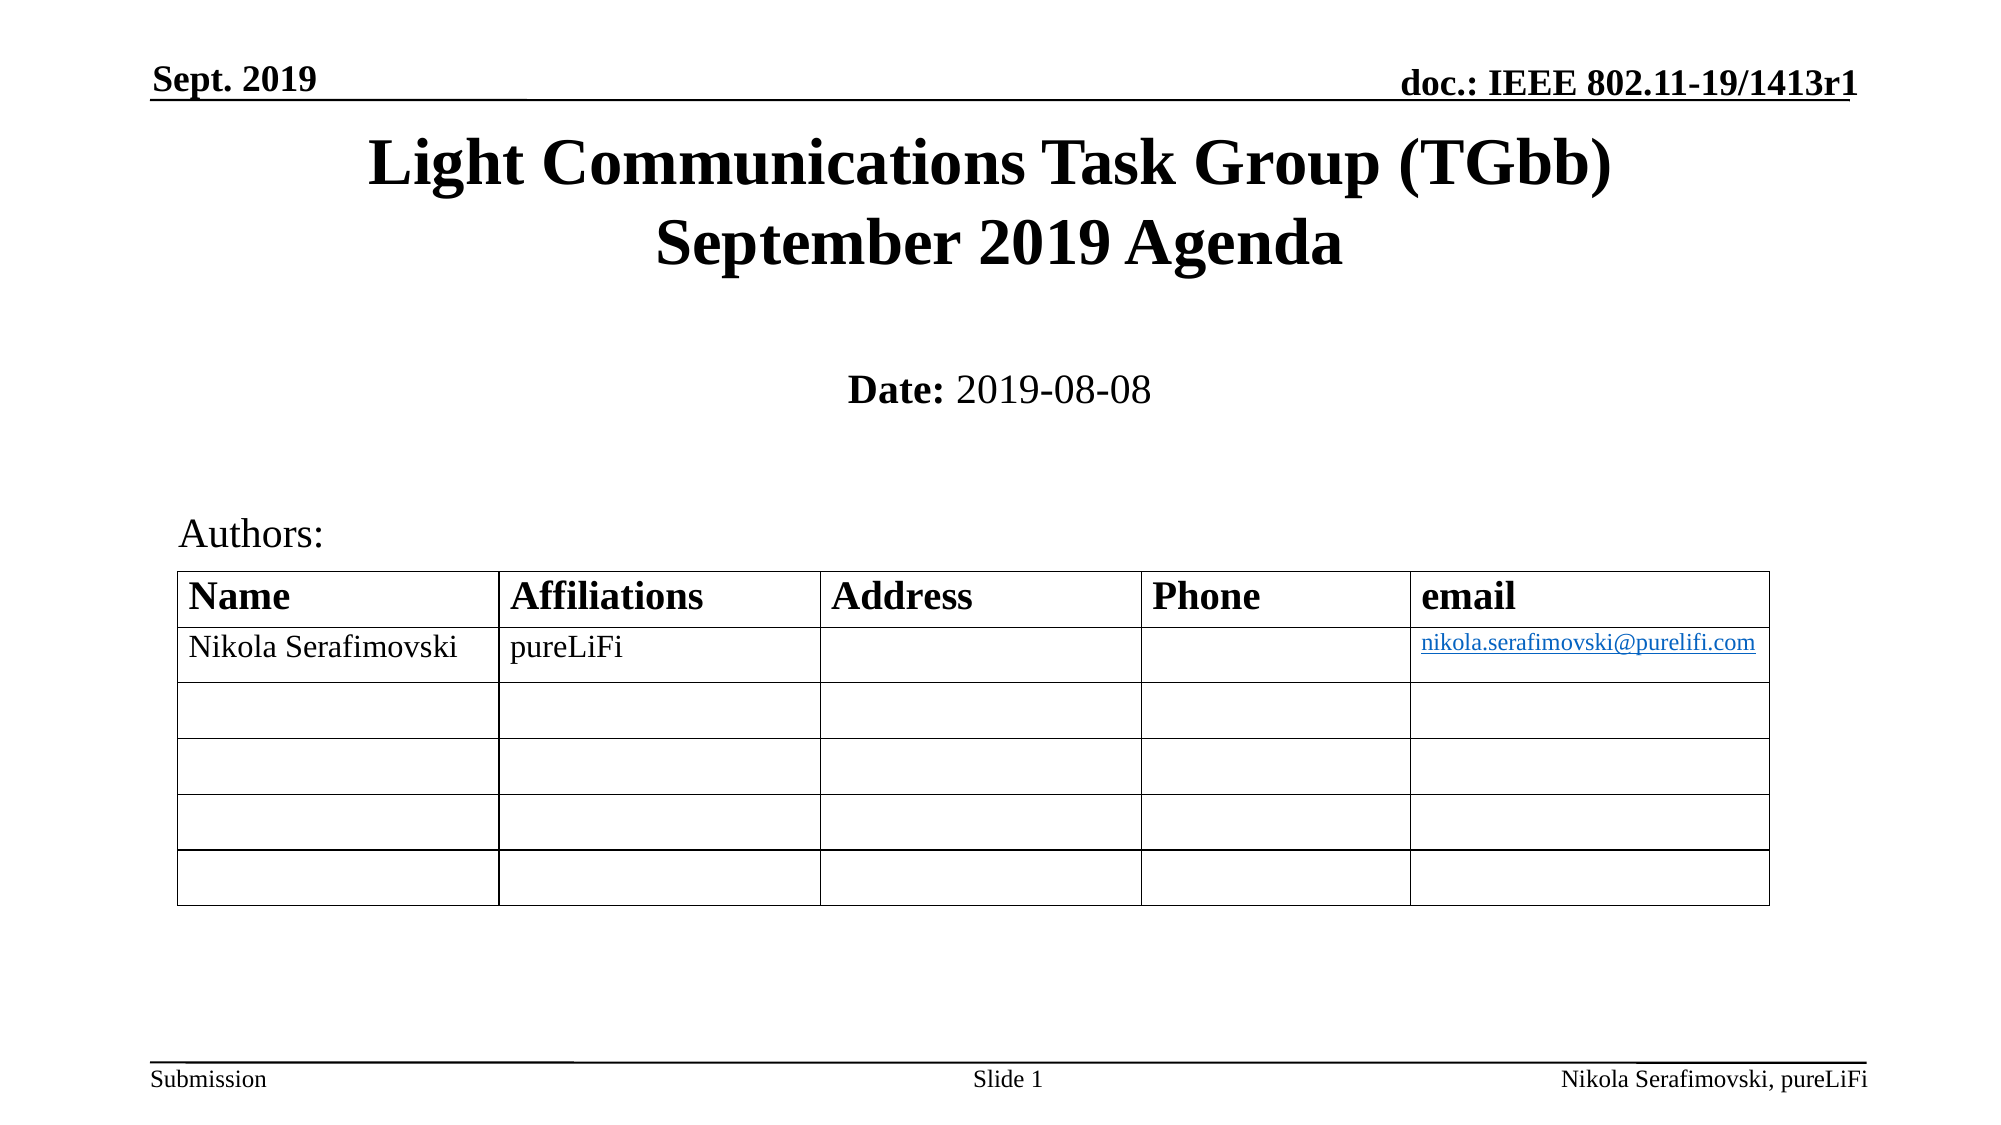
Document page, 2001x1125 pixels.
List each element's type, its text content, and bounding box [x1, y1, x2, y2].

text_box Authors: [162, 498, 401, 561]
slide_number Slide 1 [950, 1061, 1067, 1123]
footer Nikola Serafimovski, pureLiFi [1171, 1061, 1869, 1093]
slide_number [152, 54, 563, 100]
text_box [162, 570, 1830, 977]
title Light Communications Task Group (TGbb) September 2019 Agenda [149, 76, 1851, 319]
subtitle Date: 2019-08-08 [299, 354, 1701, 433]
